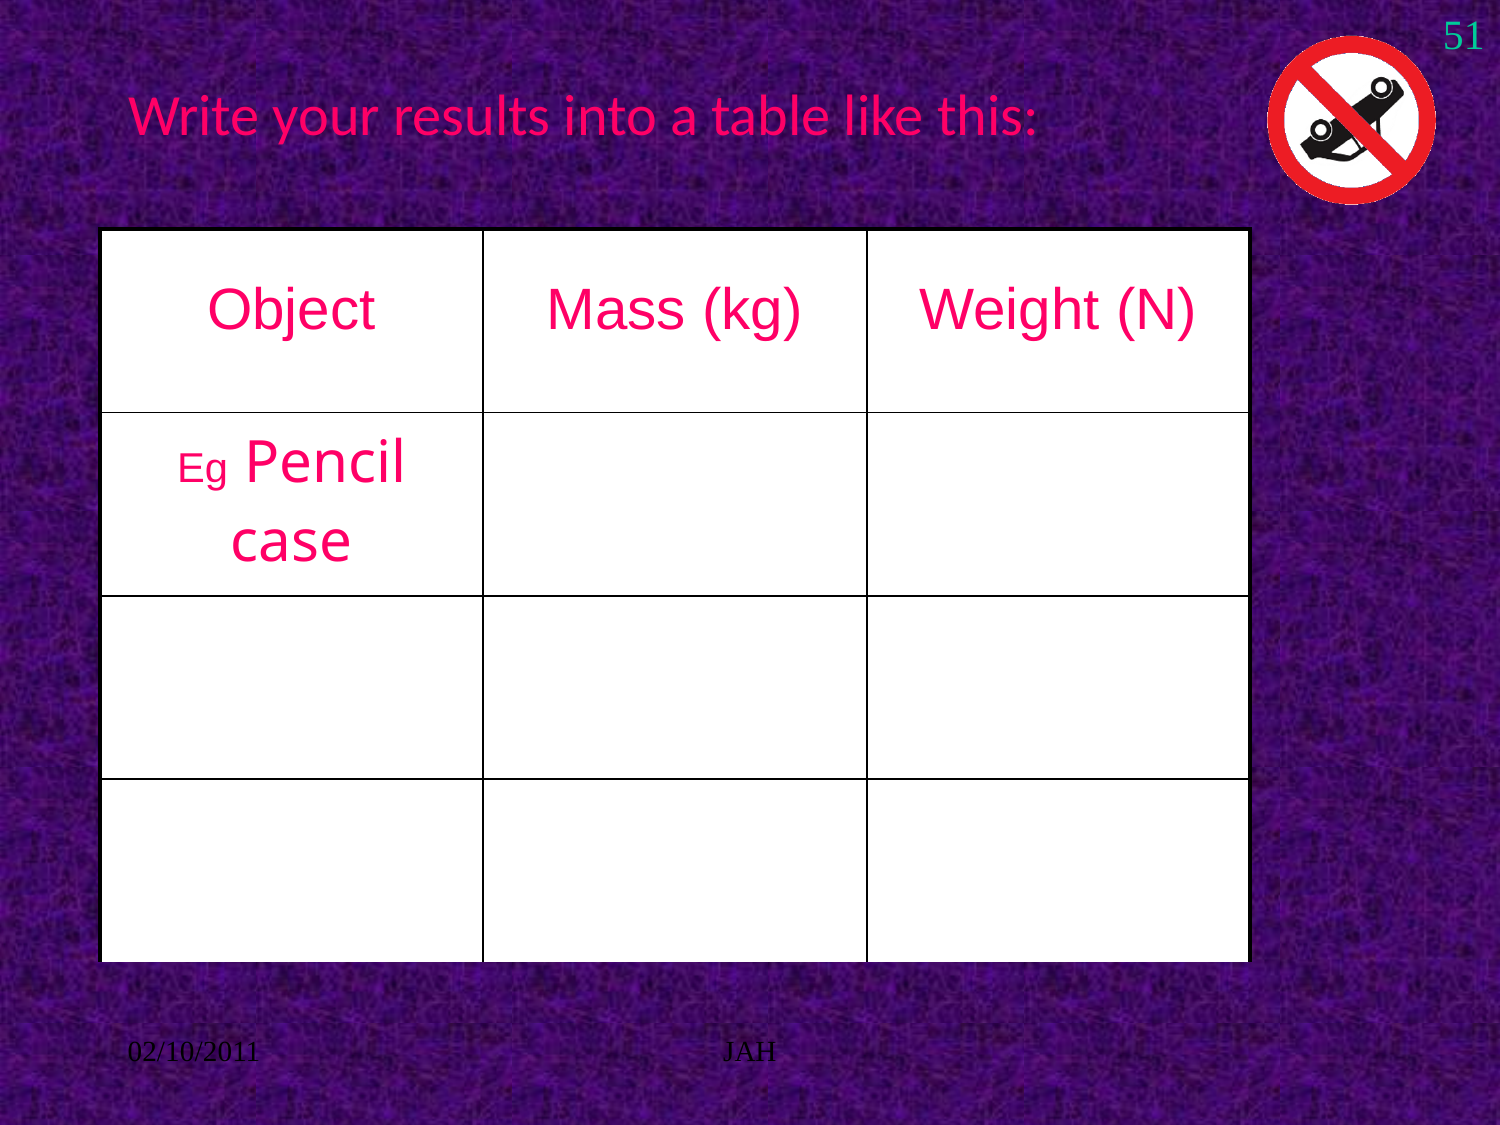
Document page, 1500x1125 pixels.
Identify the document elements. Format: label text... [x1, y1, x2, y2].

text_box Write your results into a table like this: [113, 69, 1055, 155]
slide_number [112, 1025, 425, 1100]
table_cell [102, 597, 482, 778]
table_header Weight (N) [868, 231, 1248, 412]
table_cell [484, 413, 866, 595]
table_cell [868, 597, 1248, 778]
table_cell [868, 780, 1248, 962]
picture [0, 0, 1500, 1125]
table_cell [868, 413, 1248, 595]
table_cell [484, 597, 866, 778]
footer JAH [512, 1025, 988, 1100]
table_cell [102, 780, 482, 962]
table_cell [484, 780, 866, 962]
table_cell Eg Pencil case [102, 413, 482, 595]
table_header Object [102, 231, 482, 412]
table_header Mass (kg) [484, 231, 866, 412]
slide_number 51 [1187, 0, 1500, 114]
